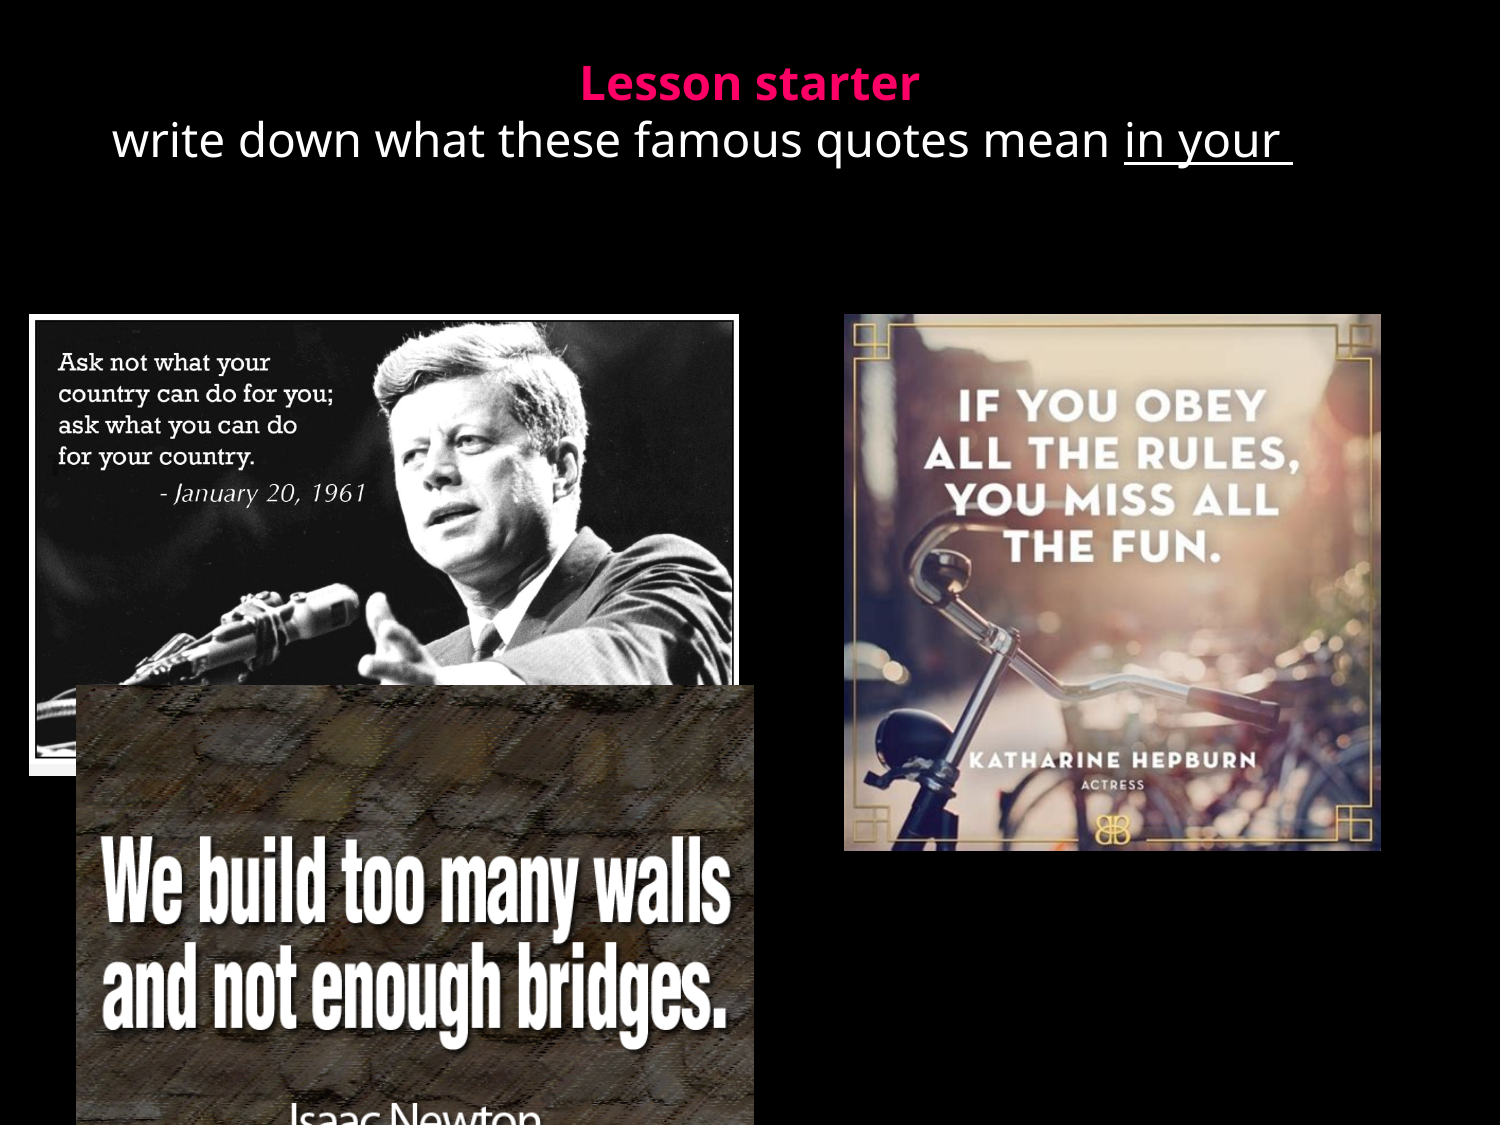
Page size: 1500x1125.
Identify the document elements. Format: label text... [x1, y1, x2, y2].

title Lesson starter write down what these famous quotes mean in your own words [75, 45, 1425, 233]
picture [29, 314, 755, 1125]
picture [844, 314, 1381, 851]
